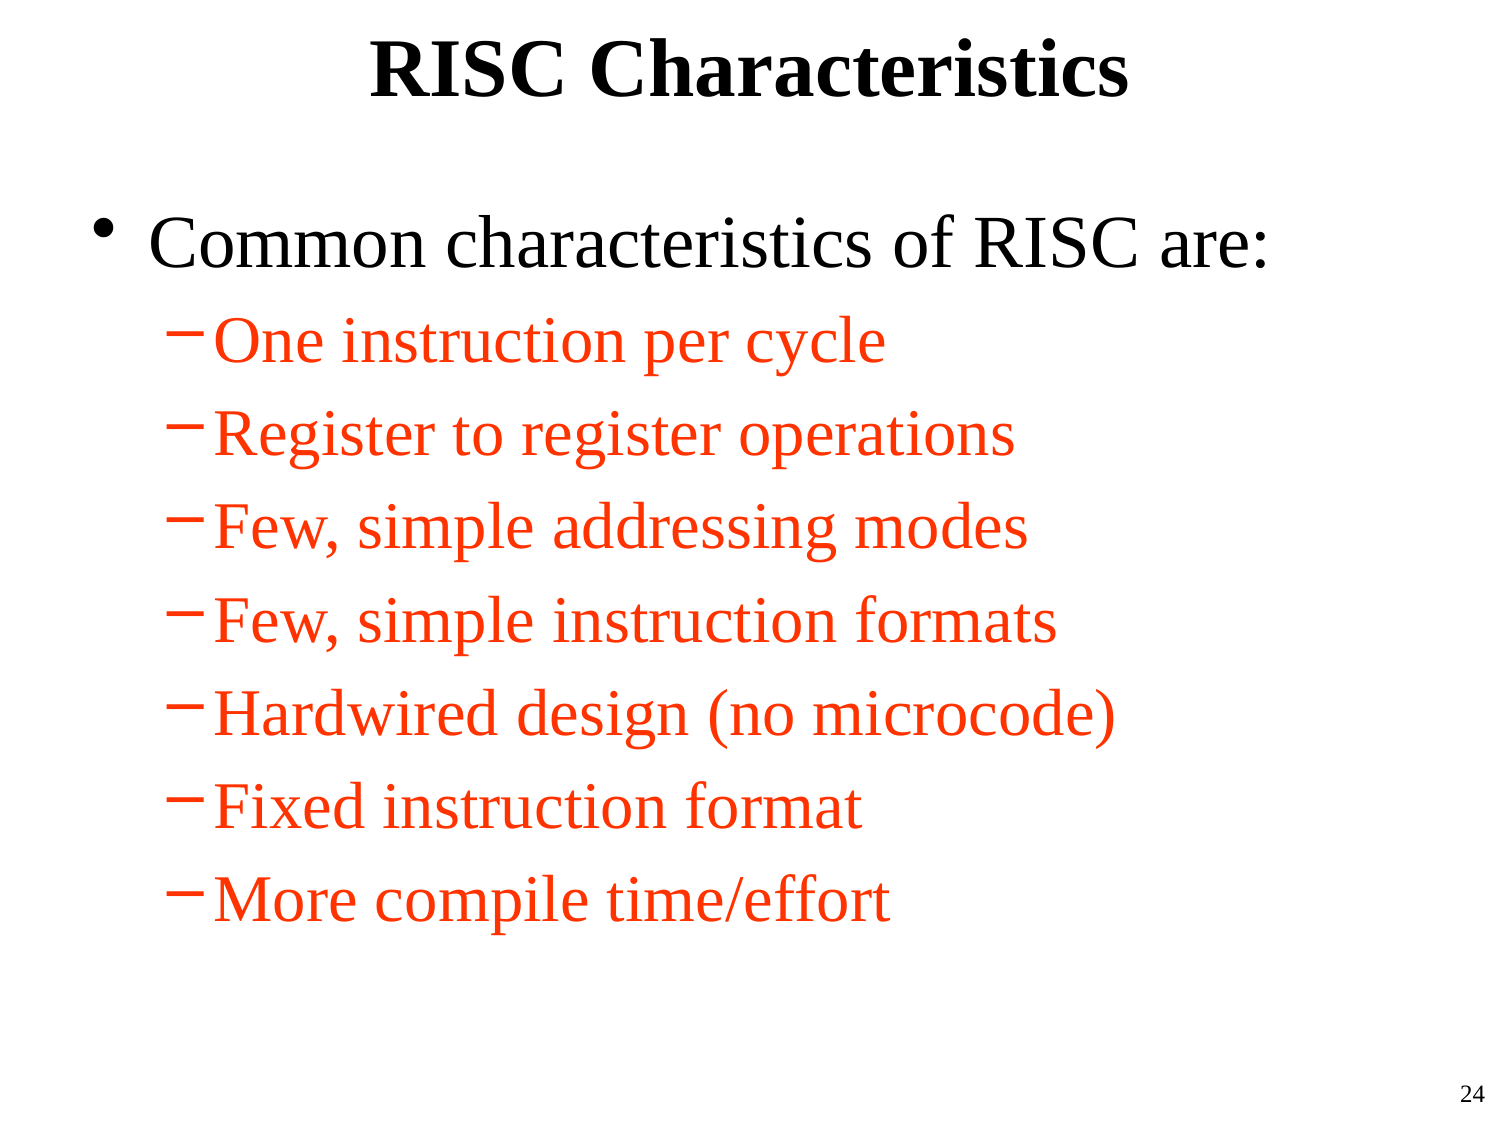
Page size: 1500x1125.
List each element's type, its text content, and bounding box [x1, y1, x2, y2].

title RISC Characteristics [0, 0, 1500, 126]
slide_number 24 [1186, 1069, 1500, 1125]
list Common characteristics of RISC are: One instruction per cycle Register to register operations Few, simple addressing modes Few, simple instruction formats Hardwired design (no microcode) Fixed instruction format More compile time/effort [76, 184, 1436, 1071]
